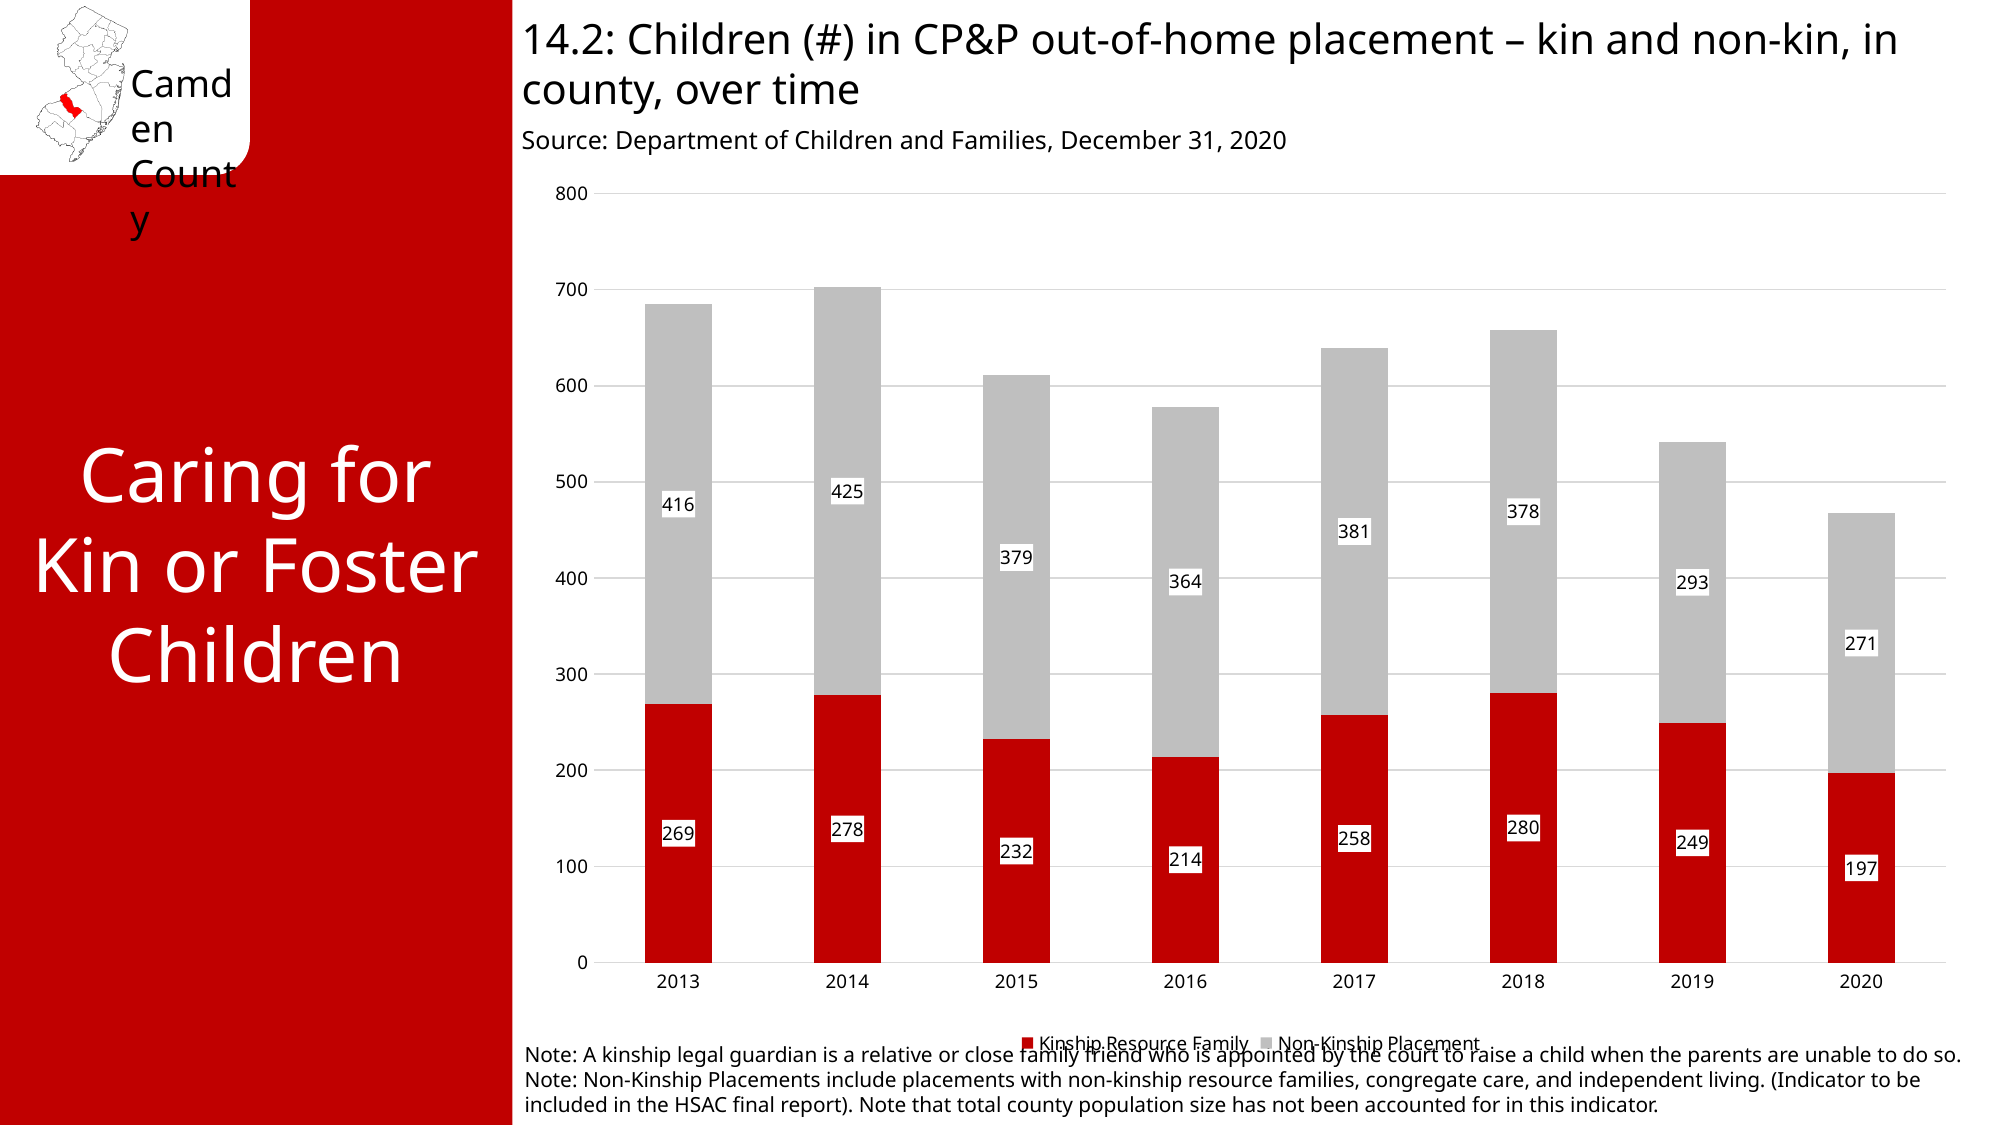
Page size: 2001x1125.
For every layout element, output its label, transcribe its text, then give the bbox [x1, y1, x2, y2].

text_box Caring for Kin or Foster Children [0, 419, 513, 705]
text_box Note: A kinship legal guardian is a relative or close family friend who is appointed by the court to raise a child when the parents are unable to do so. Note: Non-Kinship Placements include placements with non-kinship resource families, congregate care, and independent living. (Indicator to be included in the HSAC final report). Note that total county population size has not been accounted for in this indicator. [509, 1032, 2000, 1125]
picture [36, 6, 128, 162]
chart [526, 162, 1976, 1063]
text_box Source: Department of Children and Families, December 31, 2020 [506, 117, 1564, 162]
text_box 14.2: Children (#) in CP&P out-of-home placement – kin and non-kin, in county, over time [506, 5, 1995, 161]
